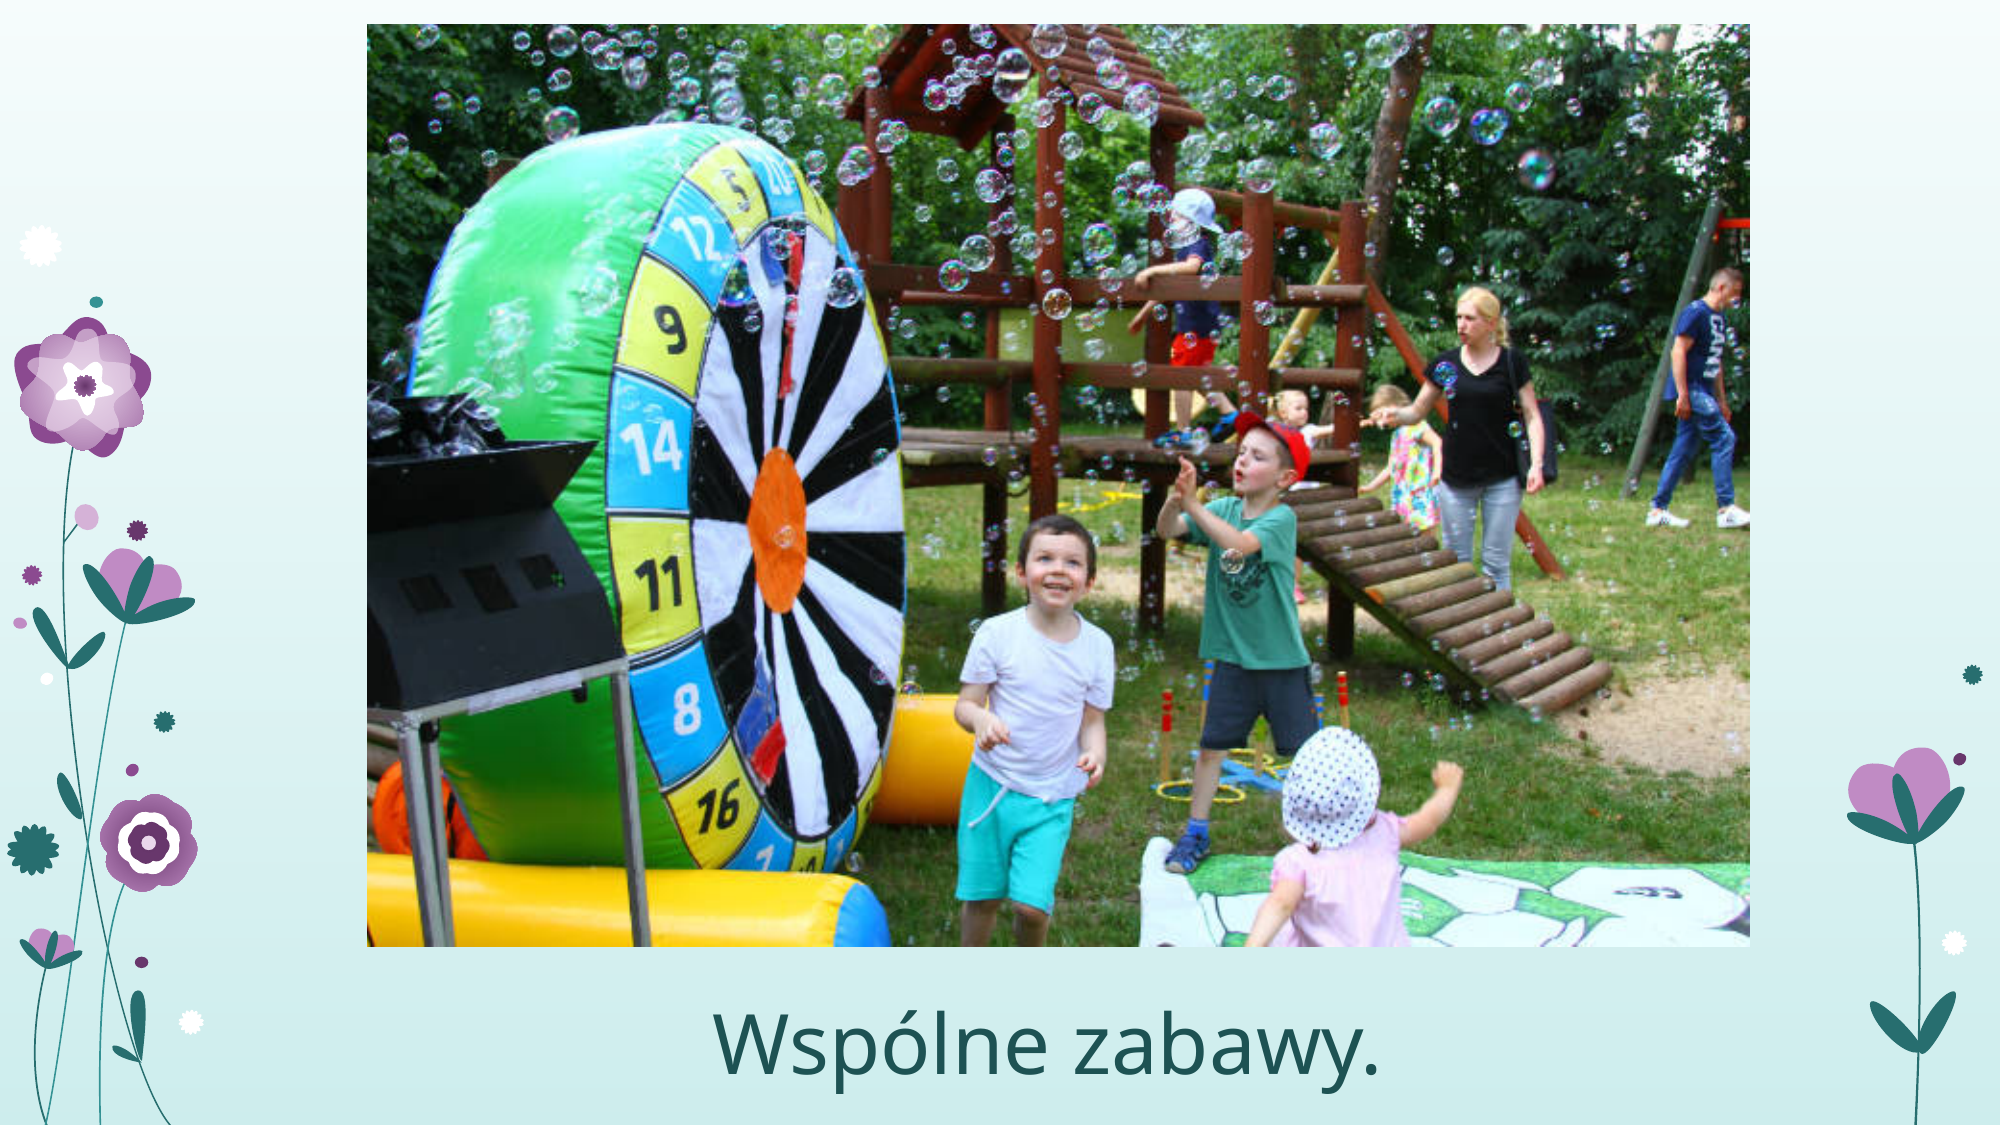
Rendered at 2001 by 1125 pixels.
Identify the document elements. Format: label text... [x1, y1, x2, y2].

text_box Wspólne zabawy. [367, 984, 1750, 1099]
picture [367, 24, 1750, 947]
